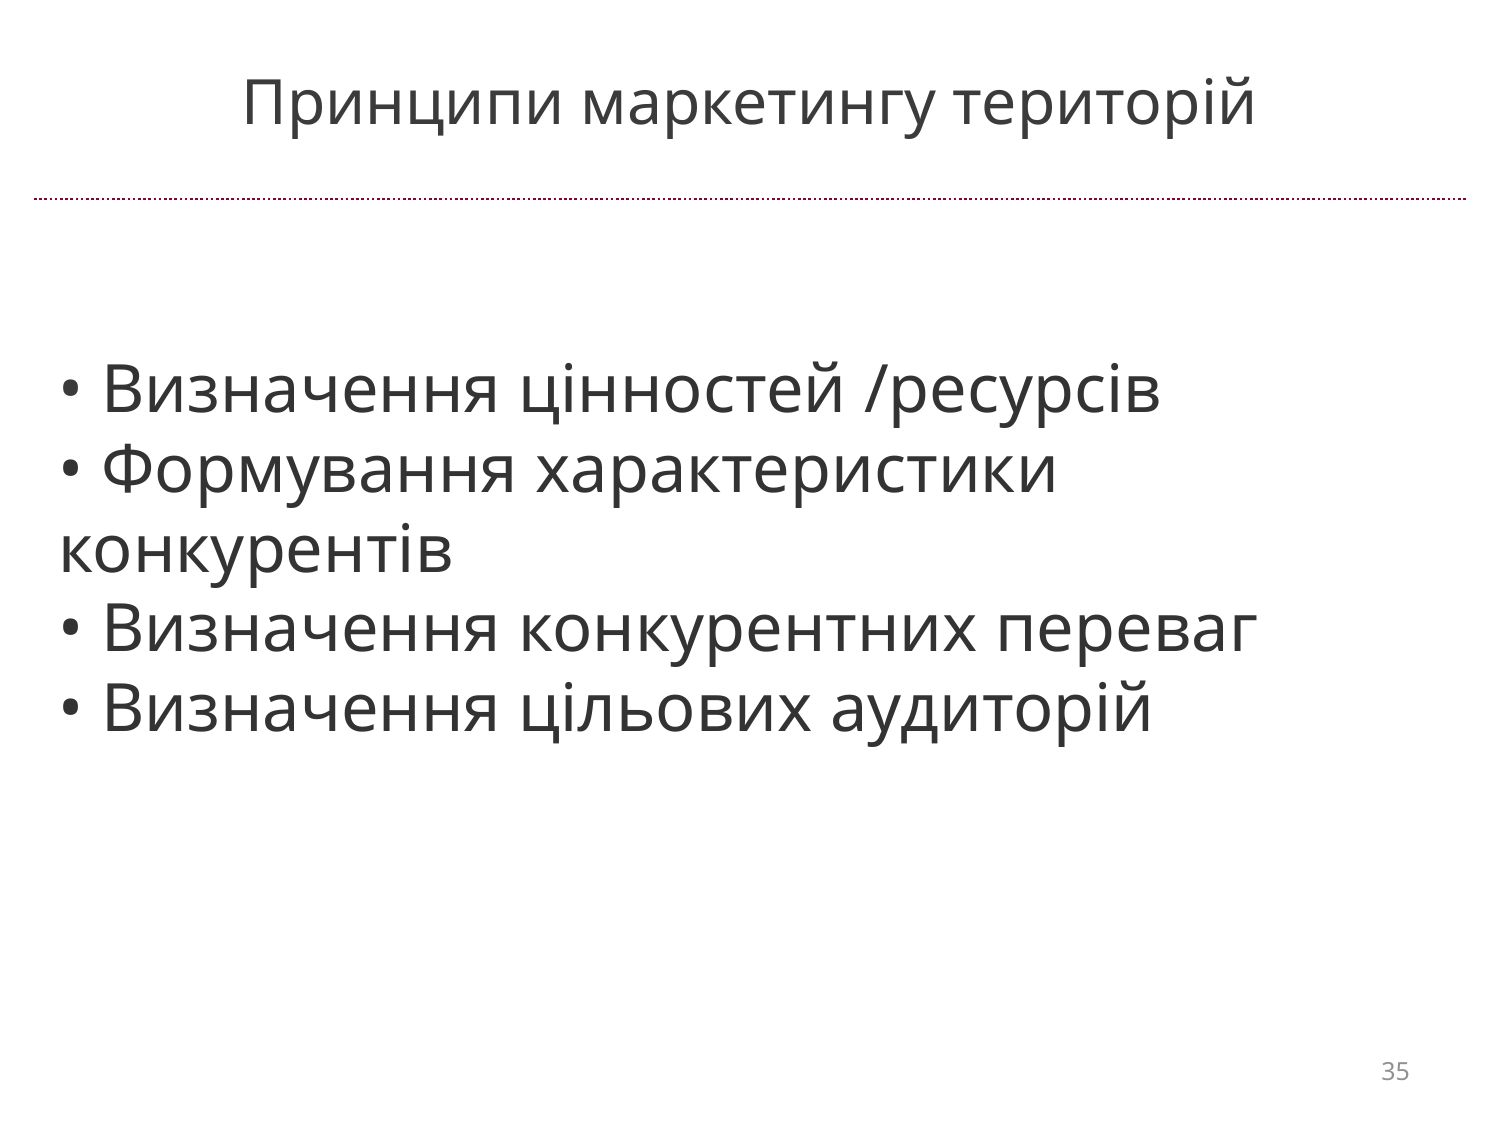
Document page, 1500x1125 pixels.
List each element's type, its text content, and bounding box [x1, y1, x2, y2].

slide_number 35 [1074, 1042, 1425, 1103]
title Принципи маркетингу територій [0, 0, 1500, 200]
text_box • Визначення цінностей /ресурсів • Формування характеристики конкурентів • Визначення конкурентних переваг • Визначення цільових аудиторій [44, 338, 1456, 833]
